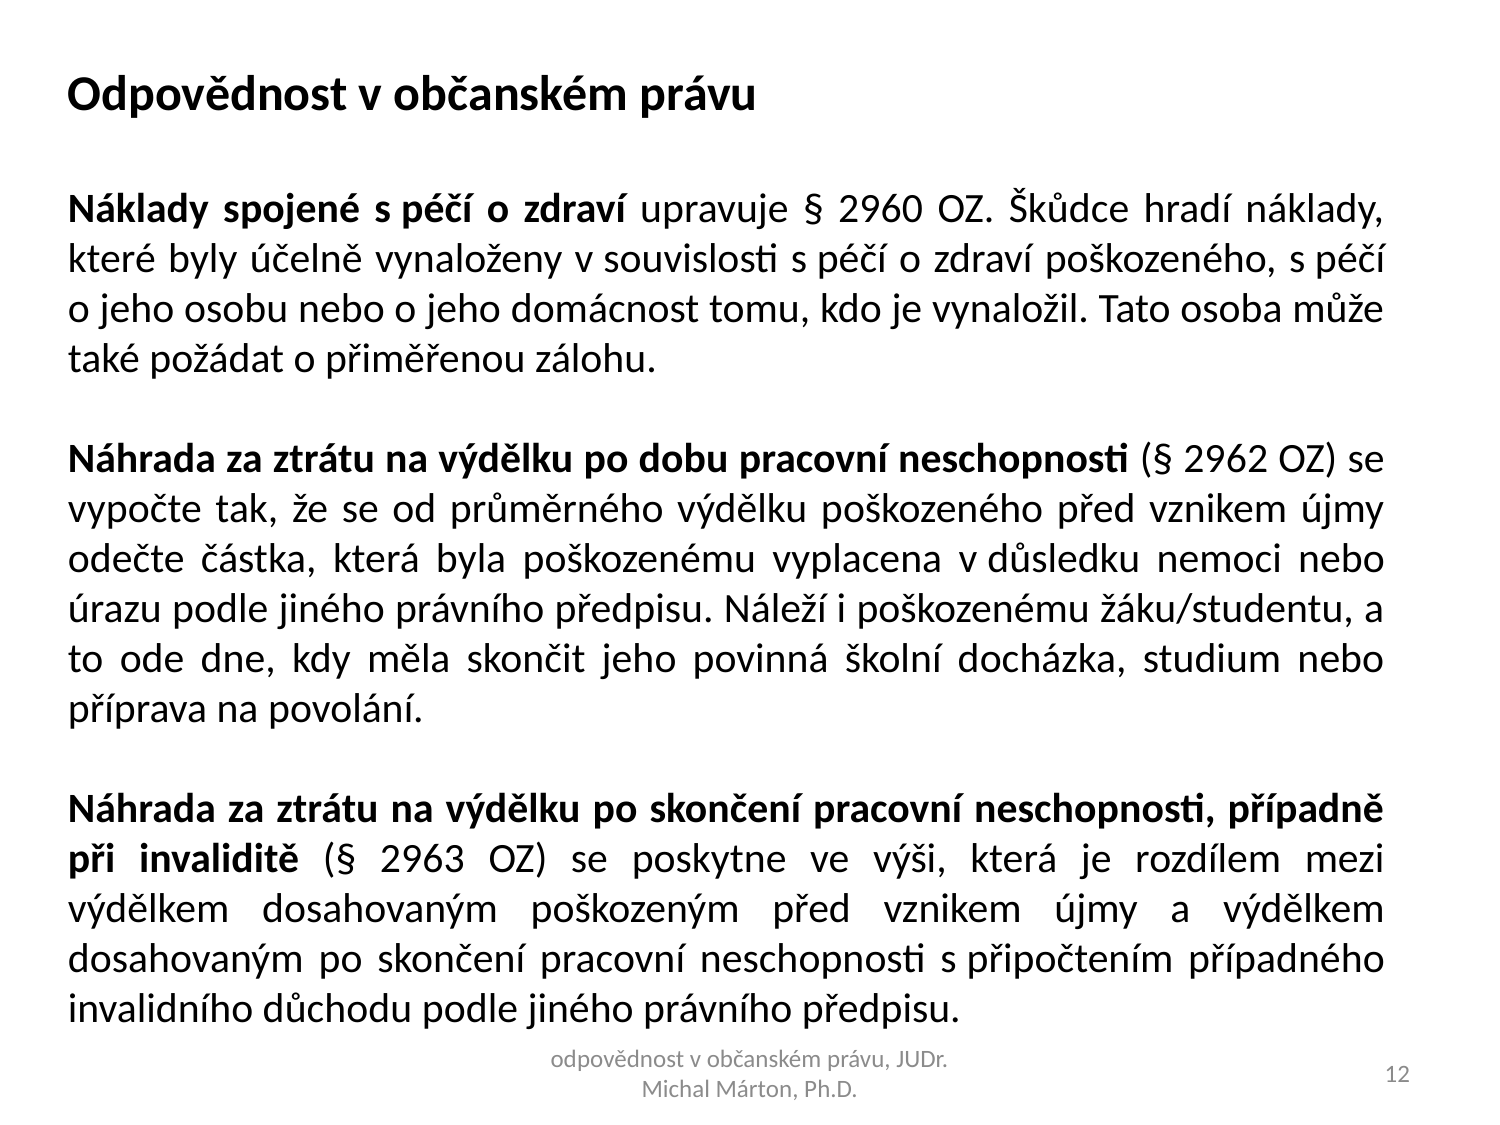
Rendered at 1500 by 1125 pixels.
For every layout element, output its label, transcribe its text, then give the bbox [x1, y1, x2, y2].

text_box Odpovědnost v občanském právu Náklady spojené s péčí o zdraví upravuje § 2960 OZ. Škůdce hradí náklady, které byly účelně vynaloženy v souvislosti s péčí o zdraví poškozeného, s péčí o jeho osobu nebo o jeho domácnost tomu, kdo je vynaložil. Tato osoba může také požádat o přiměřenou zálohu. Náhrada za ztrátu na výdělku po dobu pracovní neschopnosti (§ 2962 OZ) se vypočte tak, že se od průměrného výdělku poškozeného před vznikem újmy odečte částka, která byla poškozenému vyplacena v důsledku nemoci nebo úrazu podle jiného právního předpisu. Náleží i poškozenému žáku/studentu, a to ode dne, kdy měla skončit jeho povinná školní docházka, studium nebo příprava na povolání. Náhrada za ztrátu na výdělku po skončení pracovní neschopnosti, případně při invaliditě (§ 2963 OZ) se poskytne ve výši, která je rozdílem mezi výdělkem dosahovaným poškozeným před vznikem újmy a výdělkem dosahovaným po skončení pracovní neschopnosti s připočtením případného invalidního důchodu podle jiného právního předpisu. [53, 0, 1400, 1089]
slide_number 12 [1074, 1042, 1425, 1103]
footer odpovědnost v občanském právu, JUDr. Michal Márton, Ph.D. [512, 1089, 988, 1103]
